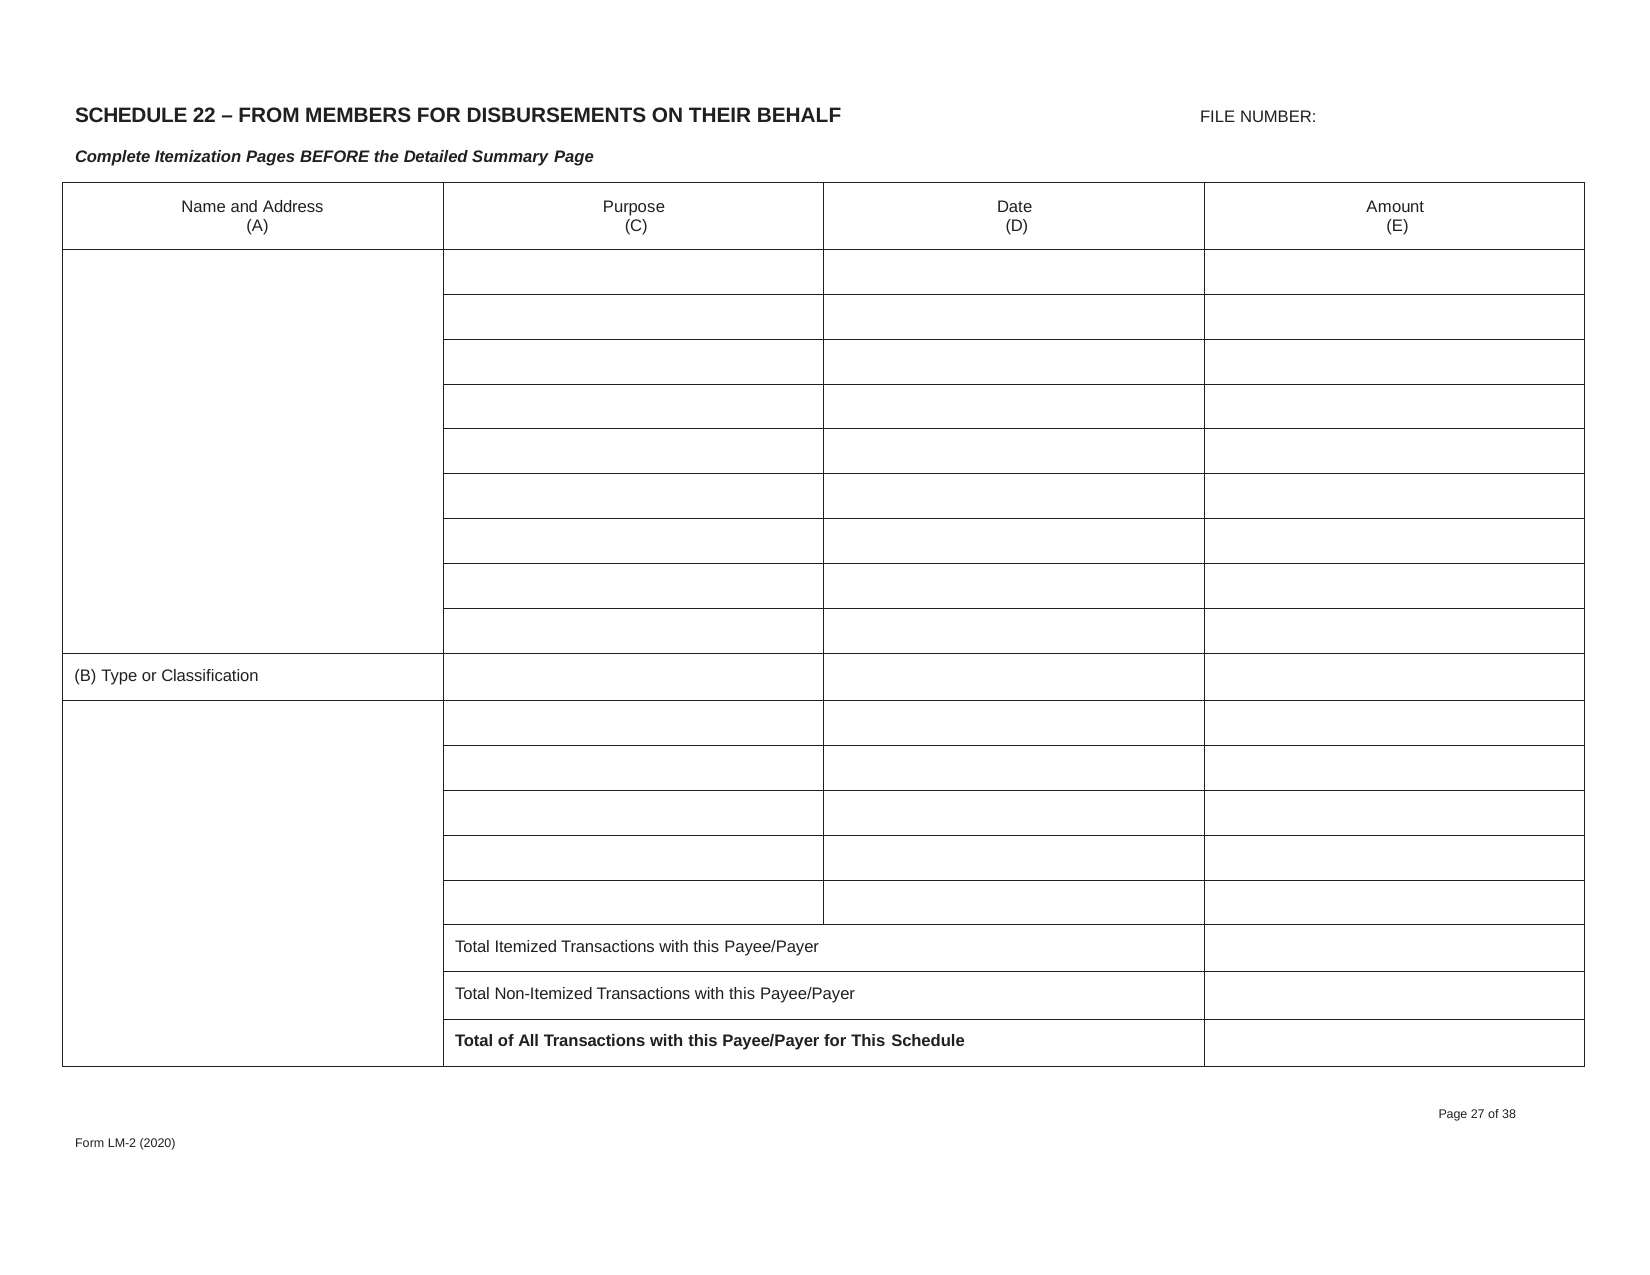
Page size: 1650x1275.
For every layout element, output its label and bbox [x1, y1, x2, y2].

table_cell [444, 250, 823, 294]
table_cell [824, 701, 1204, 745]
table_cell [824, 564, 1204, 608]
table_cell [444, 972, 1204, 1019]
table_cell [824, 474, 1204, 518]
footer [72, 1133, 344, 1275]
table_cell [444, 791, 823, 835]
table_cell [444, 295, 823, 339]
table_cell [1205, 791, 1584, 835]
table_cell [824, 836, 1204, 880]
table_cell [1205, 340, 1584, 384]
table_cell [1205, 250, 1584, 294]
table_cell [1205, 519, 1584, 563]
table_cell [824, 429, 1204, 473]
table_header [63, 183, 443, 249]
table_cell [1205, 429, 1584, 473]
table_cell [63, 701, 443, 1066]
text_box [72, 99, 900, 166]
table_cell [1205, 654, 1584, 700]
table_cell [824, 340, 1204, 384]
table_cell [444, 340, 823, 384]
table_cell [1205, 564, 1584, 608]
table_cell [824, 519, 1204, 563]
slide_number [1436, 1105, 1585, 1275]
table_cell [444, 836, 823, 880]
table_cell [444, 609, 823, 653]
table_cell [444, 519, 823, 563]
table_cell [444, 474, 823, 518]
table_cell [444, 925, 1204, 971]
table_cell [1205, 881, 1584, 924]
table_cell [1205, 295, 1584, 339]
table_cell [824, 654, 1204, 700]
table_cell [1205, 972, 1584, 1019]
table_cell [824, 295, 1204, 339]
table_cell [444, 701, 823, 745]
table_cell [824, 609, 1204, 653]
table_cell [444, 746, 823, 790]
table_cell [444, 385, 823, 428]
table_cell [1205, 925, 1584, 971]
table_cell [1205, 385, 1584, 428]
text_box [1197, 103, 1319, 126]
table_cell [63, 654, 443, 700]
table_cell [1205, 474, 1584, 518]
table_cell [1205, 836, 1584, 880]
table_cell [824, 881, 1204, 924]
table_cell [444, 429, 823, 473]
table_cell [1205, 609, 1584, 653]
table_cell [63, 250, 443, 653]
table_cell [444, 1020, 1204, 1066]
table_cell [1205, 1020, 1584, 1066]
table_cell [824, 791, 1204, 835]
table_header [444, 183, 823, 249]
table_cell [444, 881, 823, 924]
table_cell [824, 746, 1204, 790]
table_cell [824, 250, 1204, 294]
table_cell [824, 385, 1204, 428]
table_cell [1205, 701, 1584, 745]
table_cell [444, 564, 823, 608]
table_header [824, 183, 1204, 249]
table_header [1205, 183, 1584, 249]
table_cell [444, 654, 823, 700]
table_cell [1205, 746, 1584, 790]
